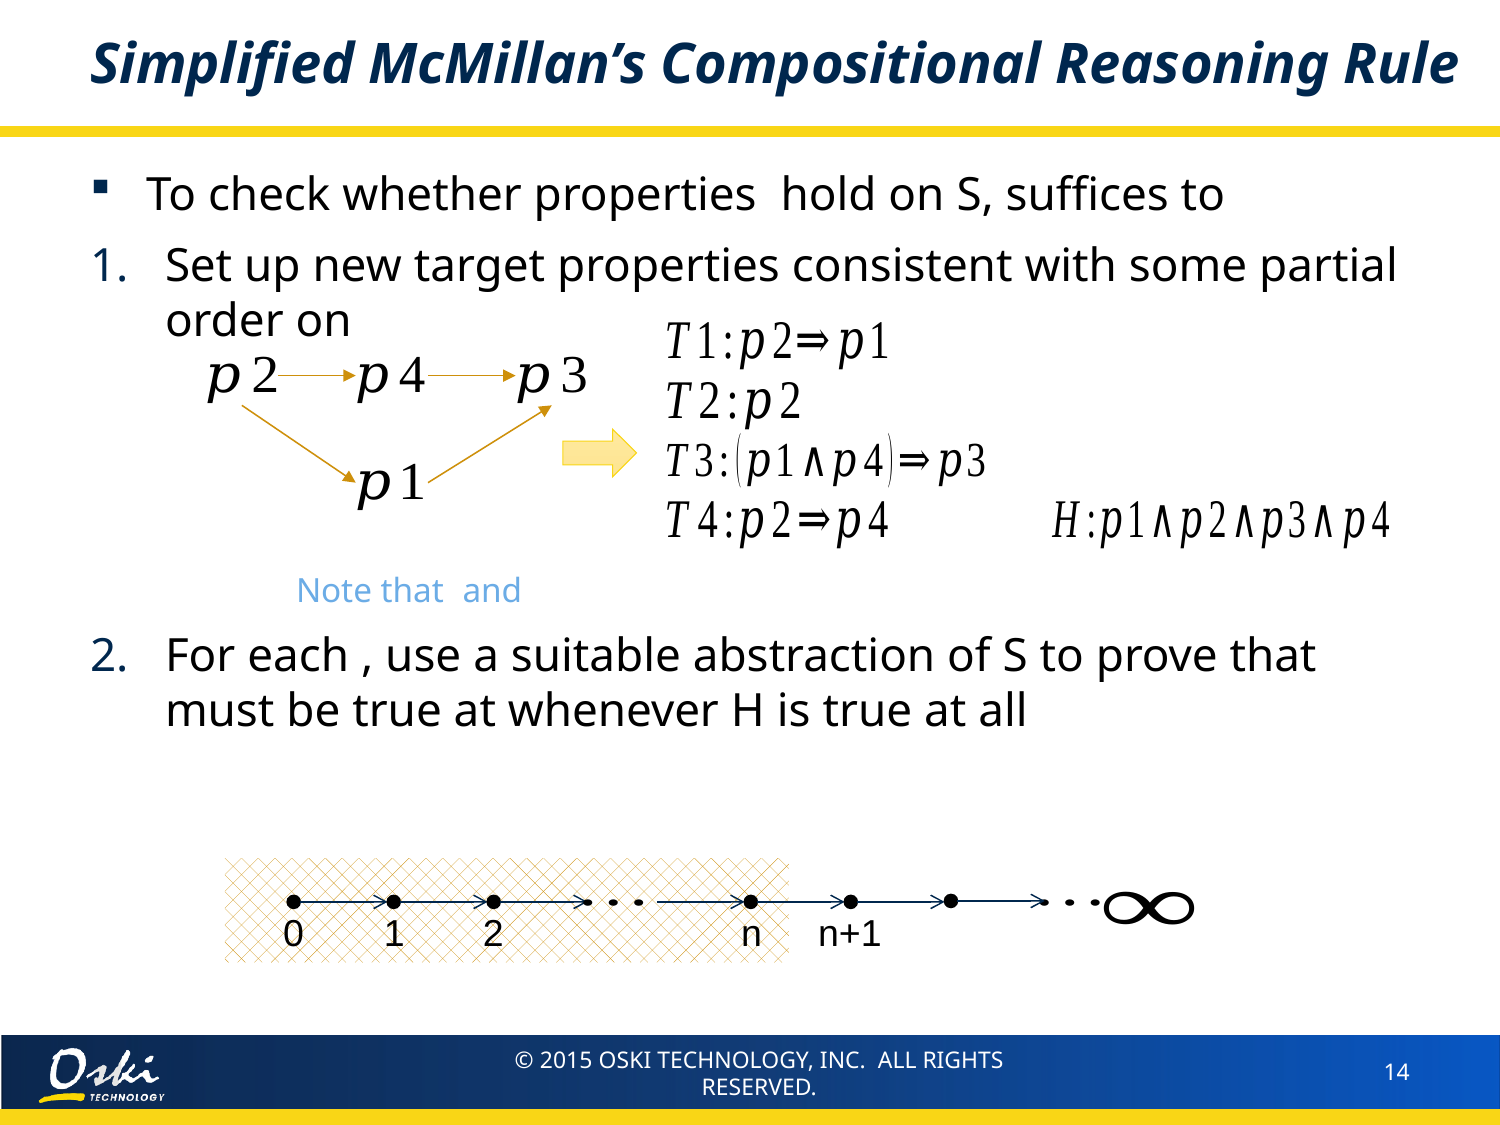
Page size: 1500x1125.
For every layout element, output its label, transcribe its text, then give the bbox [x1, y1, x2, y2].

title Simplified McMillan’s Compositional Reasoning Rule [75, 0, 1500, 132]
text_box [943, 893, 959, 909]
text_box [386, 894, 401, 901]
slide_number 14 [1275, 1042, 1425, 1103]
text_box [562, 427, 638, 479]
text_box n [726, 901, 777, 962]
text_box 1 [369, 901, 420, 962]
text_box n+1 [803, 901, 897, 962]
picture [2, 1035, 1499, 1109]
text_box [241, 405, 356, 483]
text_box © 2015 OSKI TECHNOLOGY, INC. ALL RIGHTS RESERVED. [472, 1042, 1047, 1103]
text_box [428, 405, 552, 483]
text_box 0 [268, 901, 319, 962]
text_box [743, 894, 758, 901]
text_box [286, 894, 301, 901]
text_box 2 [468, 901, 519, 962]
text_box [486, 894, 501, 901]
text_box [843, 894, 858, 901]
text_box [224, 857, 790, 964]
